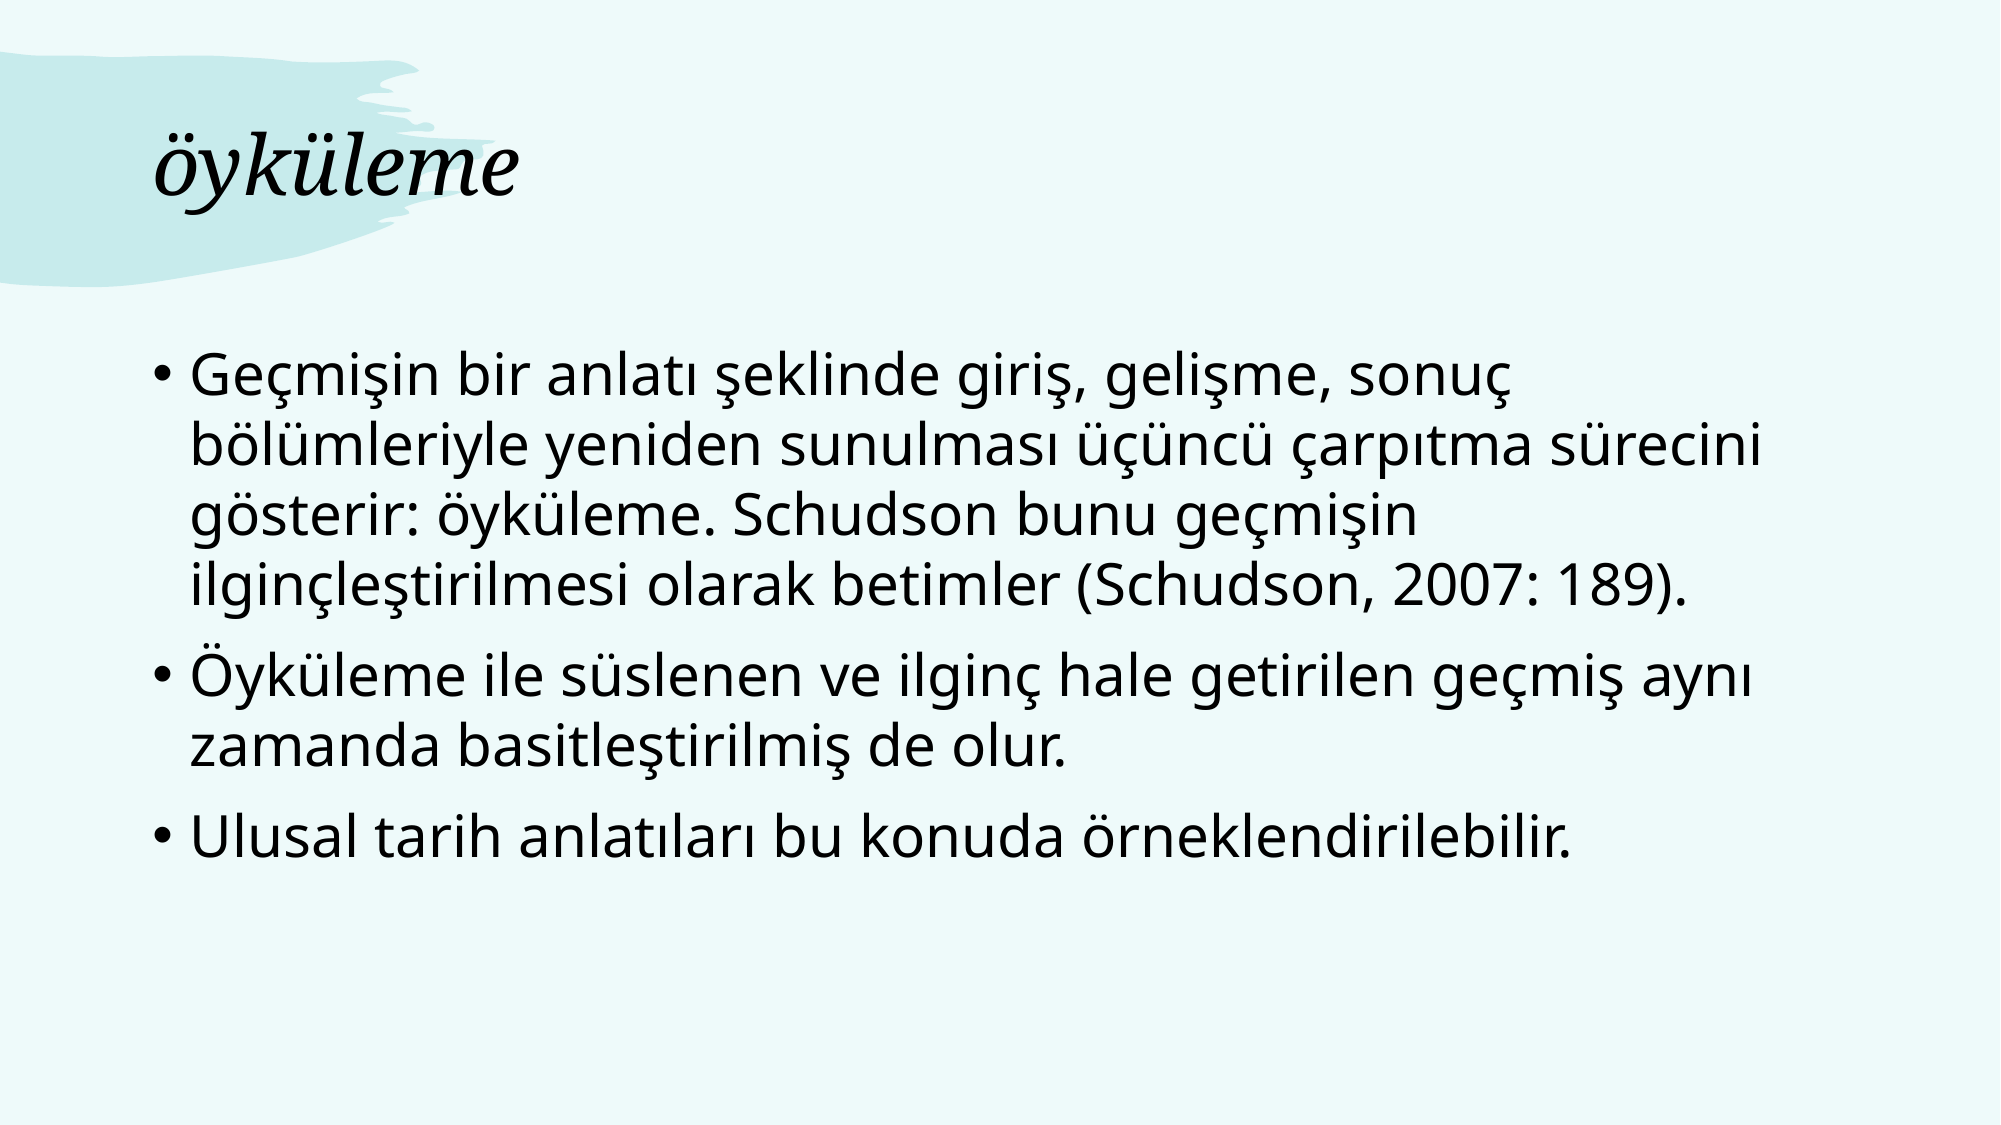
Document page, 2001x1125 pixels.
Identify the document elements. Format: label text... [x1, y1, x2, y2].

list Geçmişin bir anlatı şeklinde giriş, gelişme, sonuç bölümleriyle yeniden sunulması üçüncü çarpıtma sürecini gösterir: öyküleme. Schudson bunu geçmişin ilginçleştirilmesi olarak betimler (Schudson, 2007: 189). Öyküleme ile süslenen ve ilginç hale getirilen geçmiş aynı zamanda basitleştirilmiş de olur. Ulusal tarih anlatıları bu konuda örneklendirilebilir. [137, 329, 1863, 1013]
title öyküleme [137, 59, 1863, 278]
